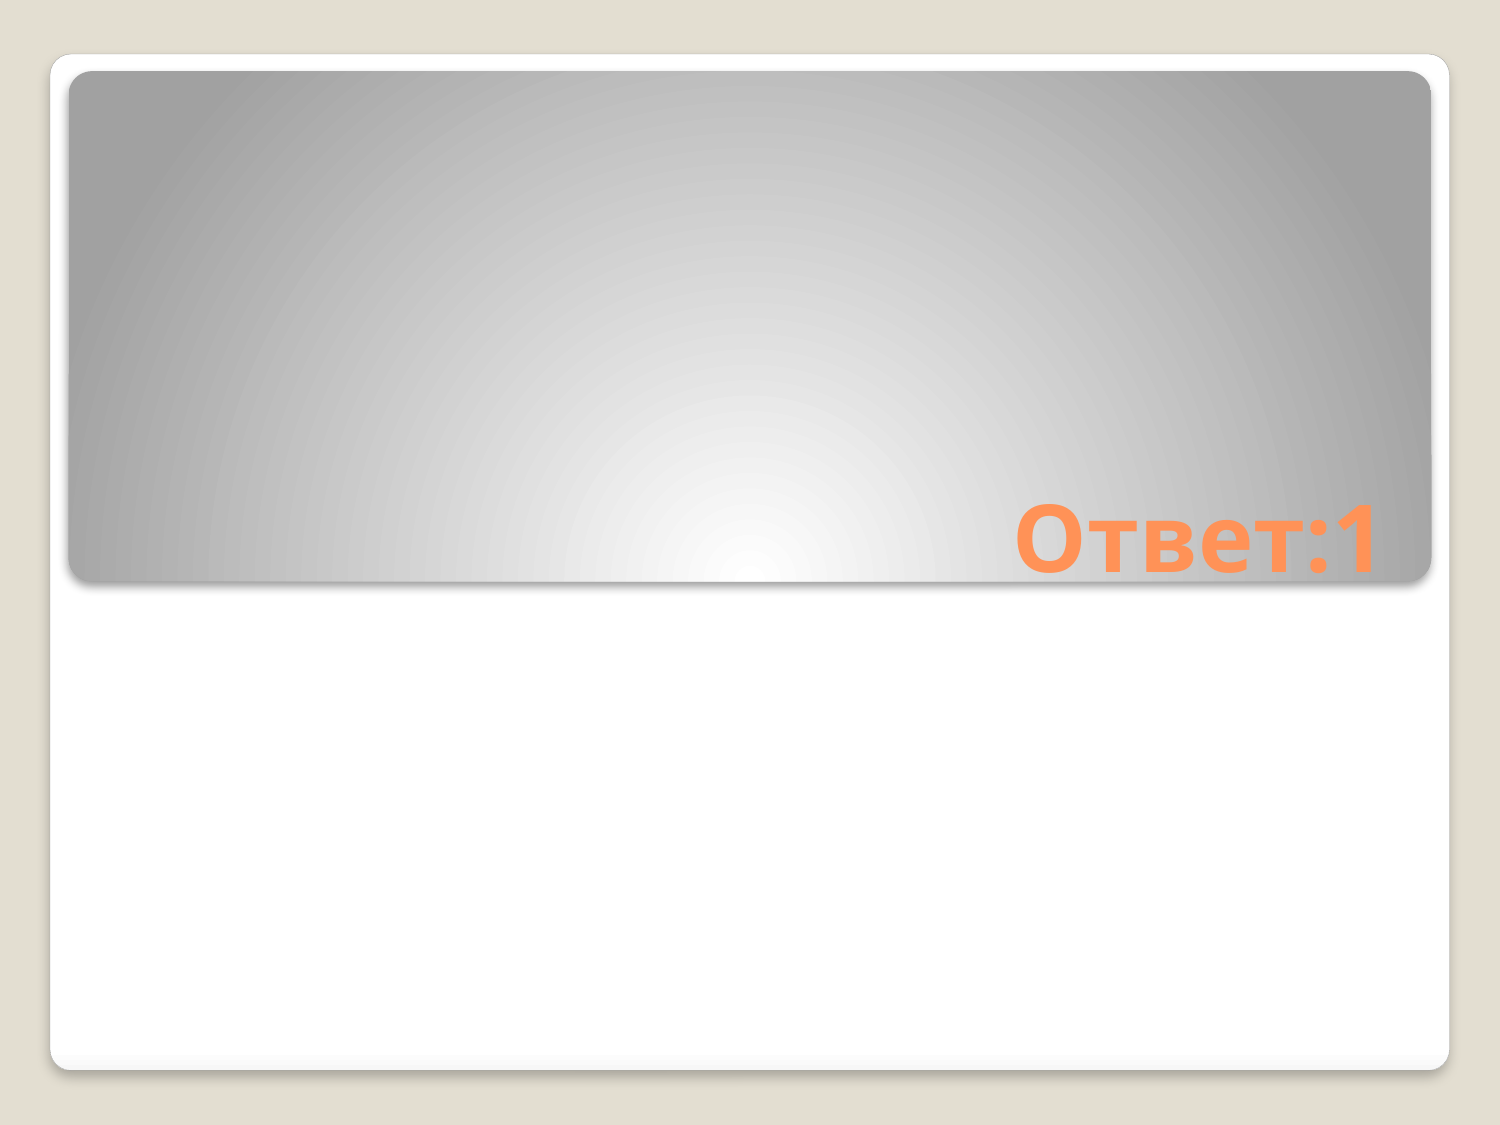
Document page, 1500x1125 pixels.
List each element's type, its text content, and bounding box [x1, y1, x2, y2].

title Ответ:1 [118, 298, 1394, 599]
